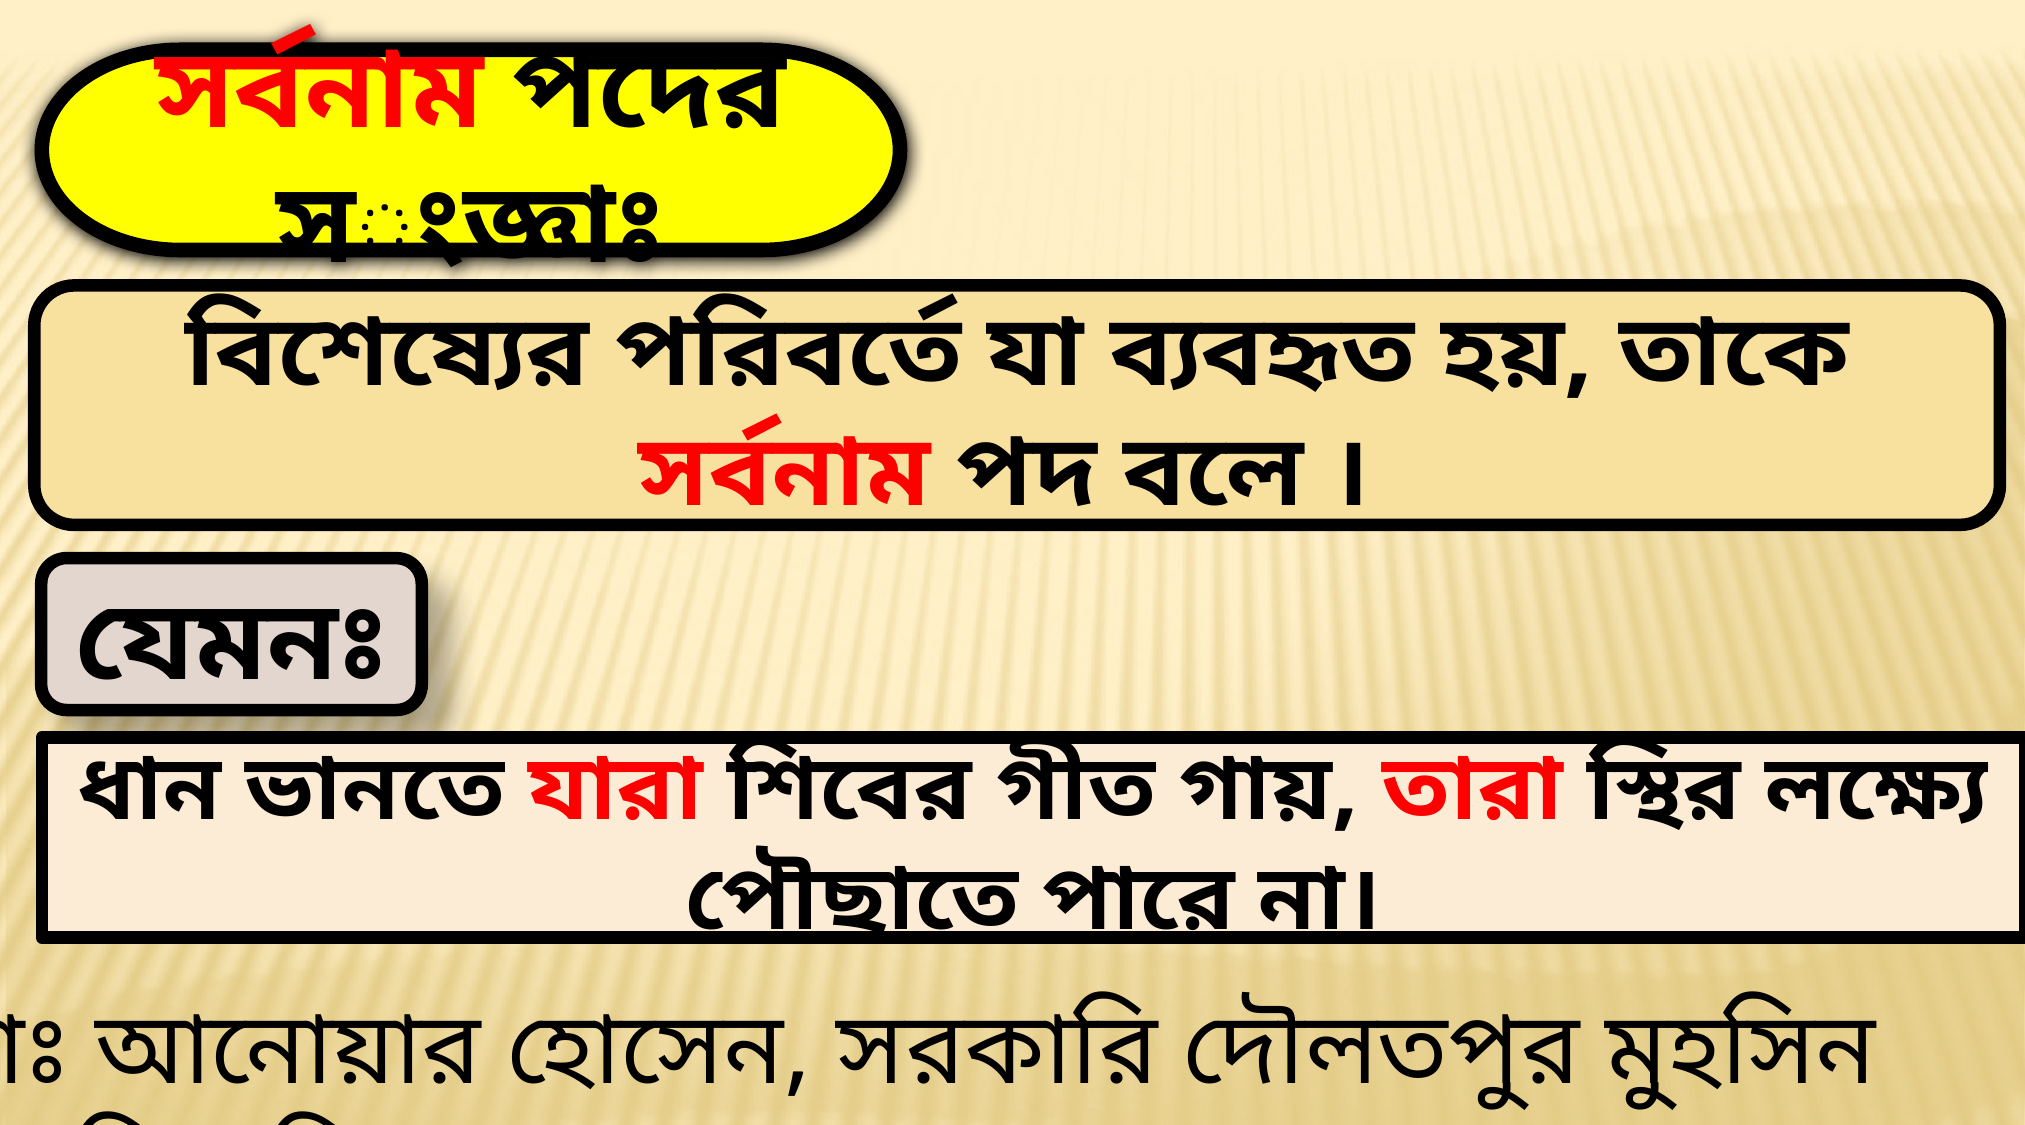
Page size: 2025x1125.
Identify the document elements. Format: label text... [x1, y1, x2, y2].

text_box সর্বনাম পদের সংজ্ঞাঃ [39, 47, 903, 253]
text_box ধান ভানতে যারা শিবের গীত গায়, তারা স্থির লক্ষ্যে পৌছাতে পারে না। [40, 735, 2025, 940]
text_box বিশেষ্যের পরিবর্তে যা ব্যবহৃত হয়, তাকে সর্বনাম পদ বলে । [32, 283, 2003, 528]
text_box যেমনঃ [38, 554, 425, 714]
text_box মোঃ আনোয়ার হোসেন, সরকারি দৌলতপুর মুহসিন মাধ্যমিক বিদ্যালয় [0, 976, 2025, 1125]
